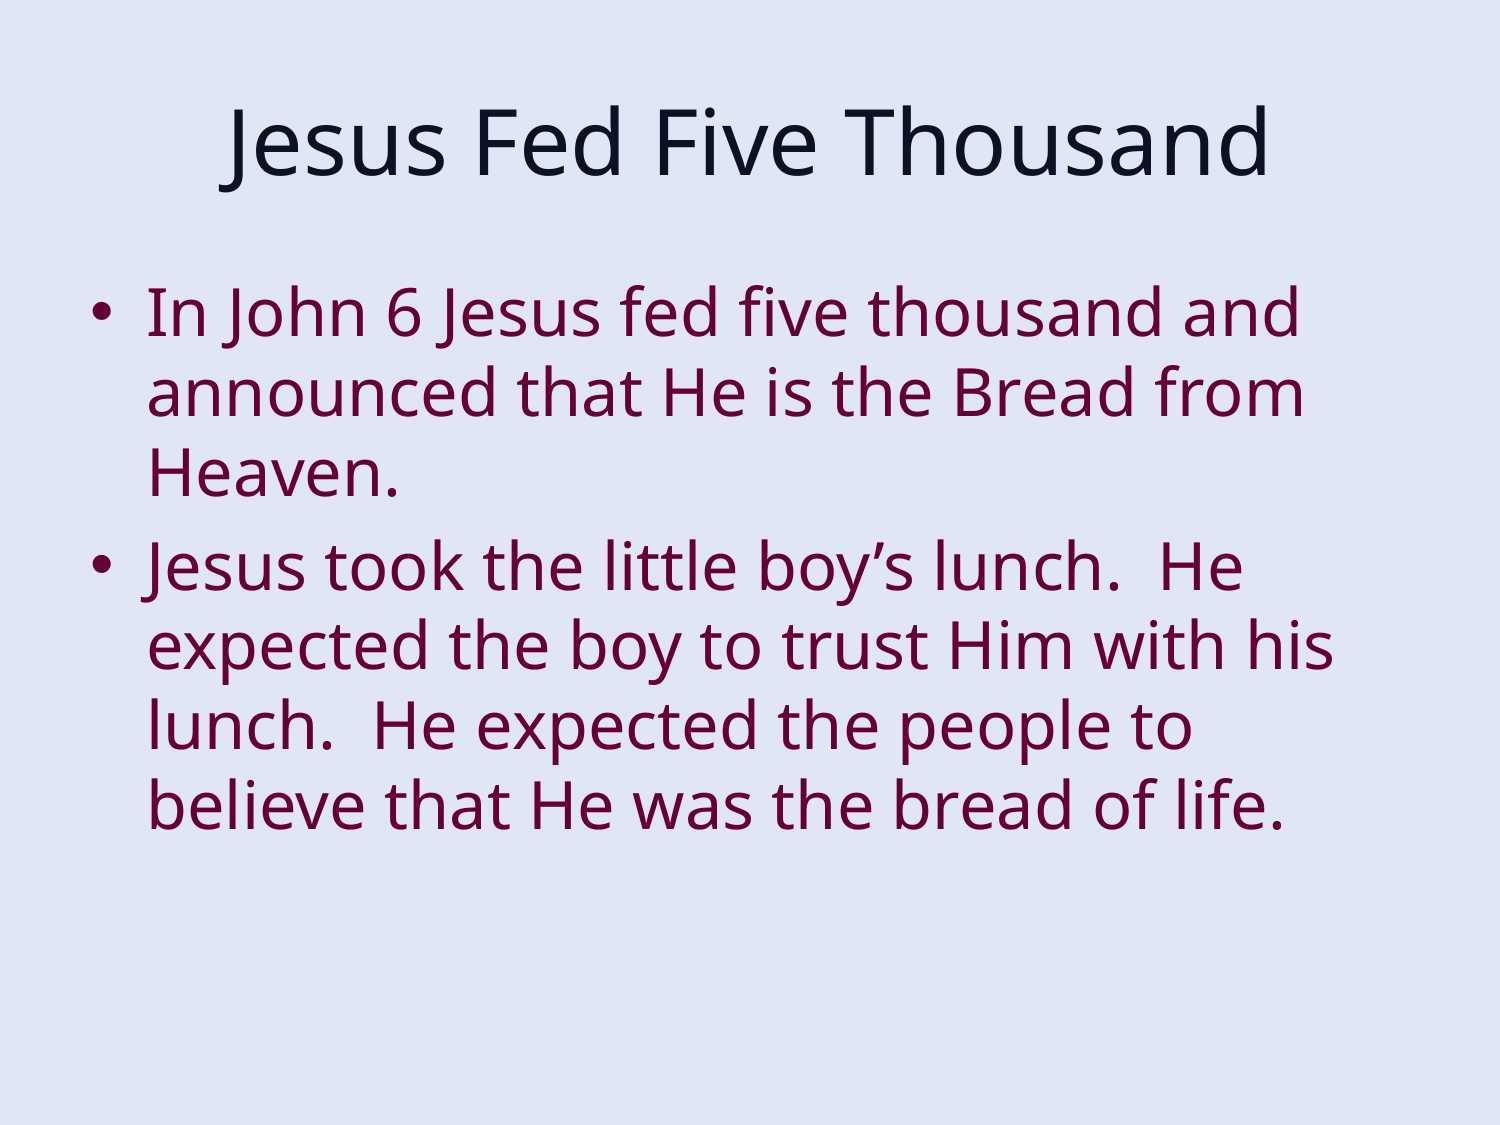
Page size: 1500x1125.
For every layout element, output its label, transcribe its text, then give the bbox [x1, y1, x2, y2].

title Jesus Fed Five Thousand [75, 45, 1425, 233]
list In John 6 Jesus fed five thousand and announced that He is the Bread from Heaven. Jesus took the little boy’s lunch. He expected the boy to trust Him with his lunch. He expected the people to believe that He was the bread of life. [75, 262, 1425, 1005]
